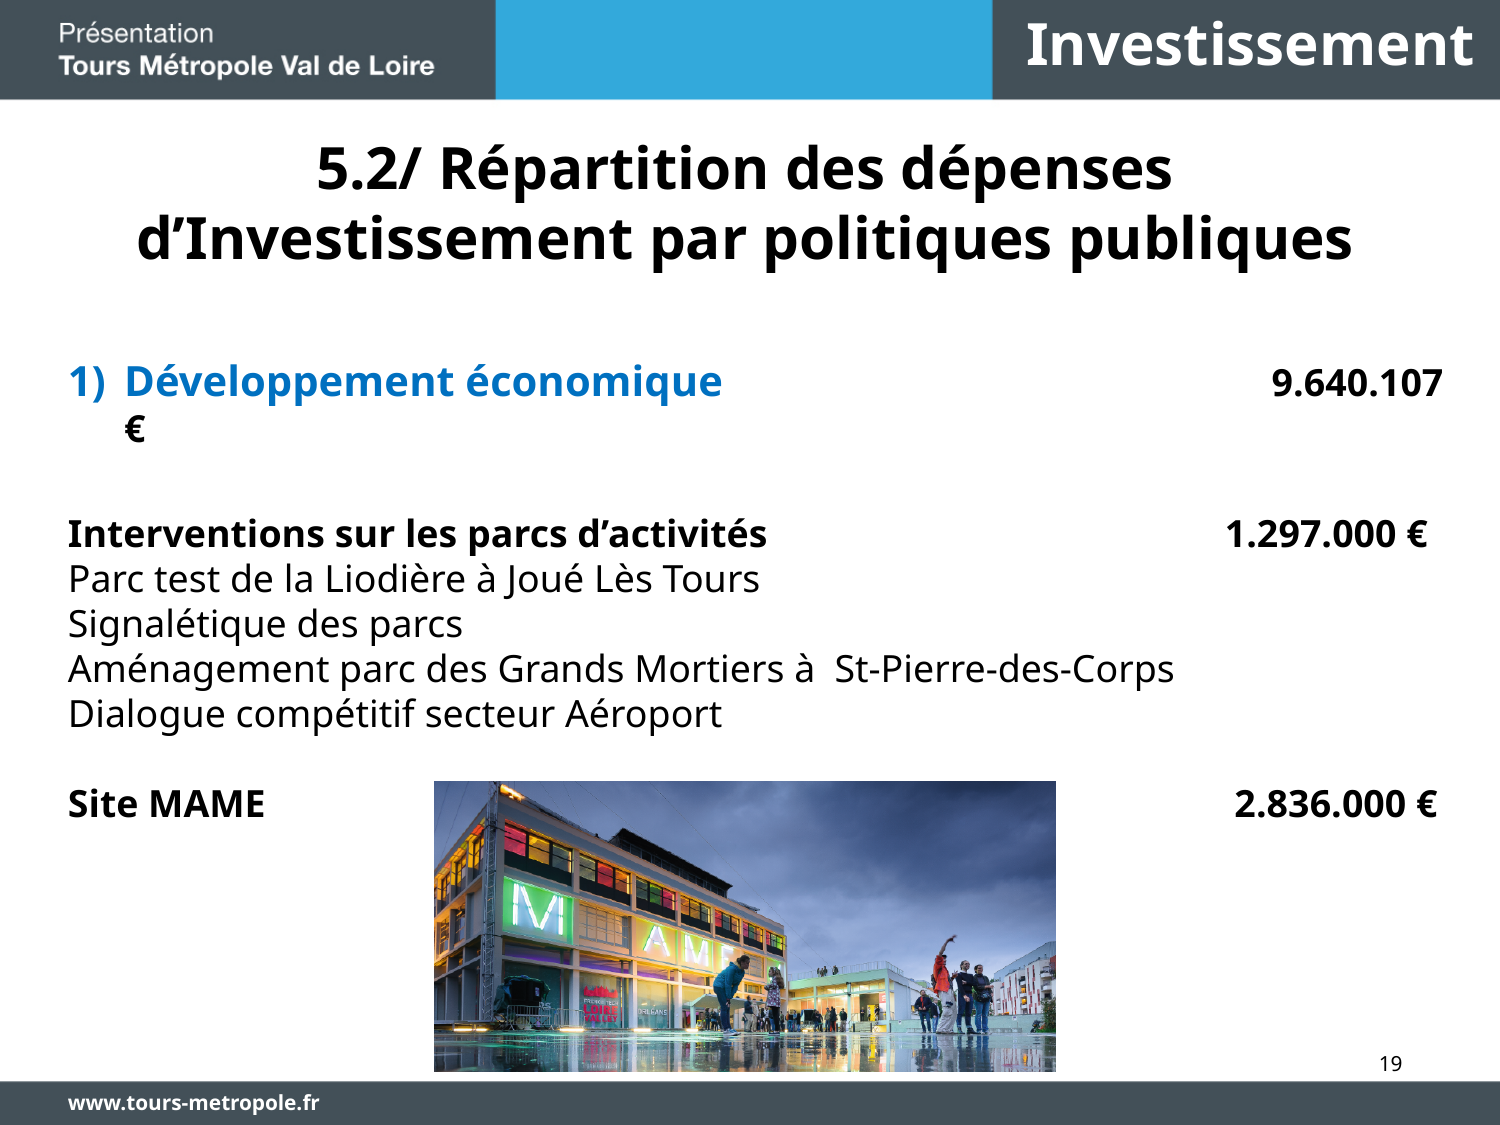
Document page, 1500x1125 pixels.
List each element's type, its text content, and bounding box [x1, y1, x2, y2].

text_box Investissement [997, 0, 1500, 105]
picture [0, 0, 1500, 1125]
slide_number 19 [1364, 1042, 1425, 1103]
text_box 5.2/ Répartition des dépenses d’Investissement par politiques publiques [70, 124, 1420, 195]
text_box Développement économique 9.640.107 € Interventions sur les parcs d’activités 1.297.000 € Parc test de la Liodière à Joué Lès Tours Signalétique des parcs Aménagement parc des Grands Mortiers à St-Pierre-des-Corps Dialogue compétitif secteur Aéroport Site MAME 2.836.000 € [53, 302, 1465, 878]
